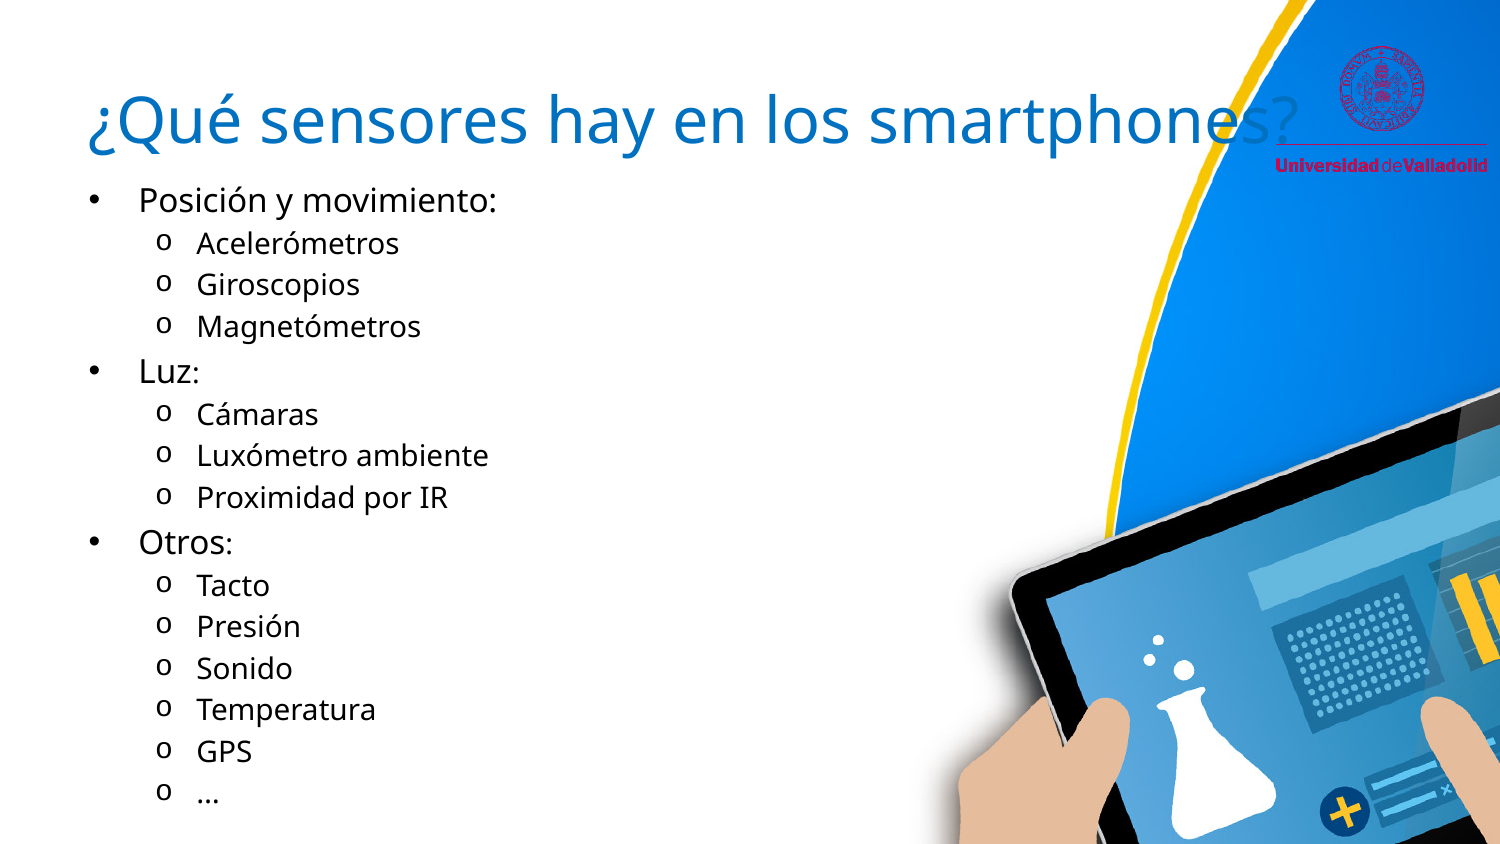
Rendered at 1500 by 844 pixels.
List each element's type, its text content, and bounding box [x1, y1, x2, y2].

picture [0, 0, 1500, 844]
title ¿Qué sensores hay en los smartphones? [73, 71, 1270, 166]
list Posición y movimiento: Acelerómetros Giroscopios Magnetómetros Luz: Cámaras Luxómetro ambiente Proximidad por IR Otros: Tacto Presión Sonido Temperatura GPS … [73, 171, 1101, 823]
